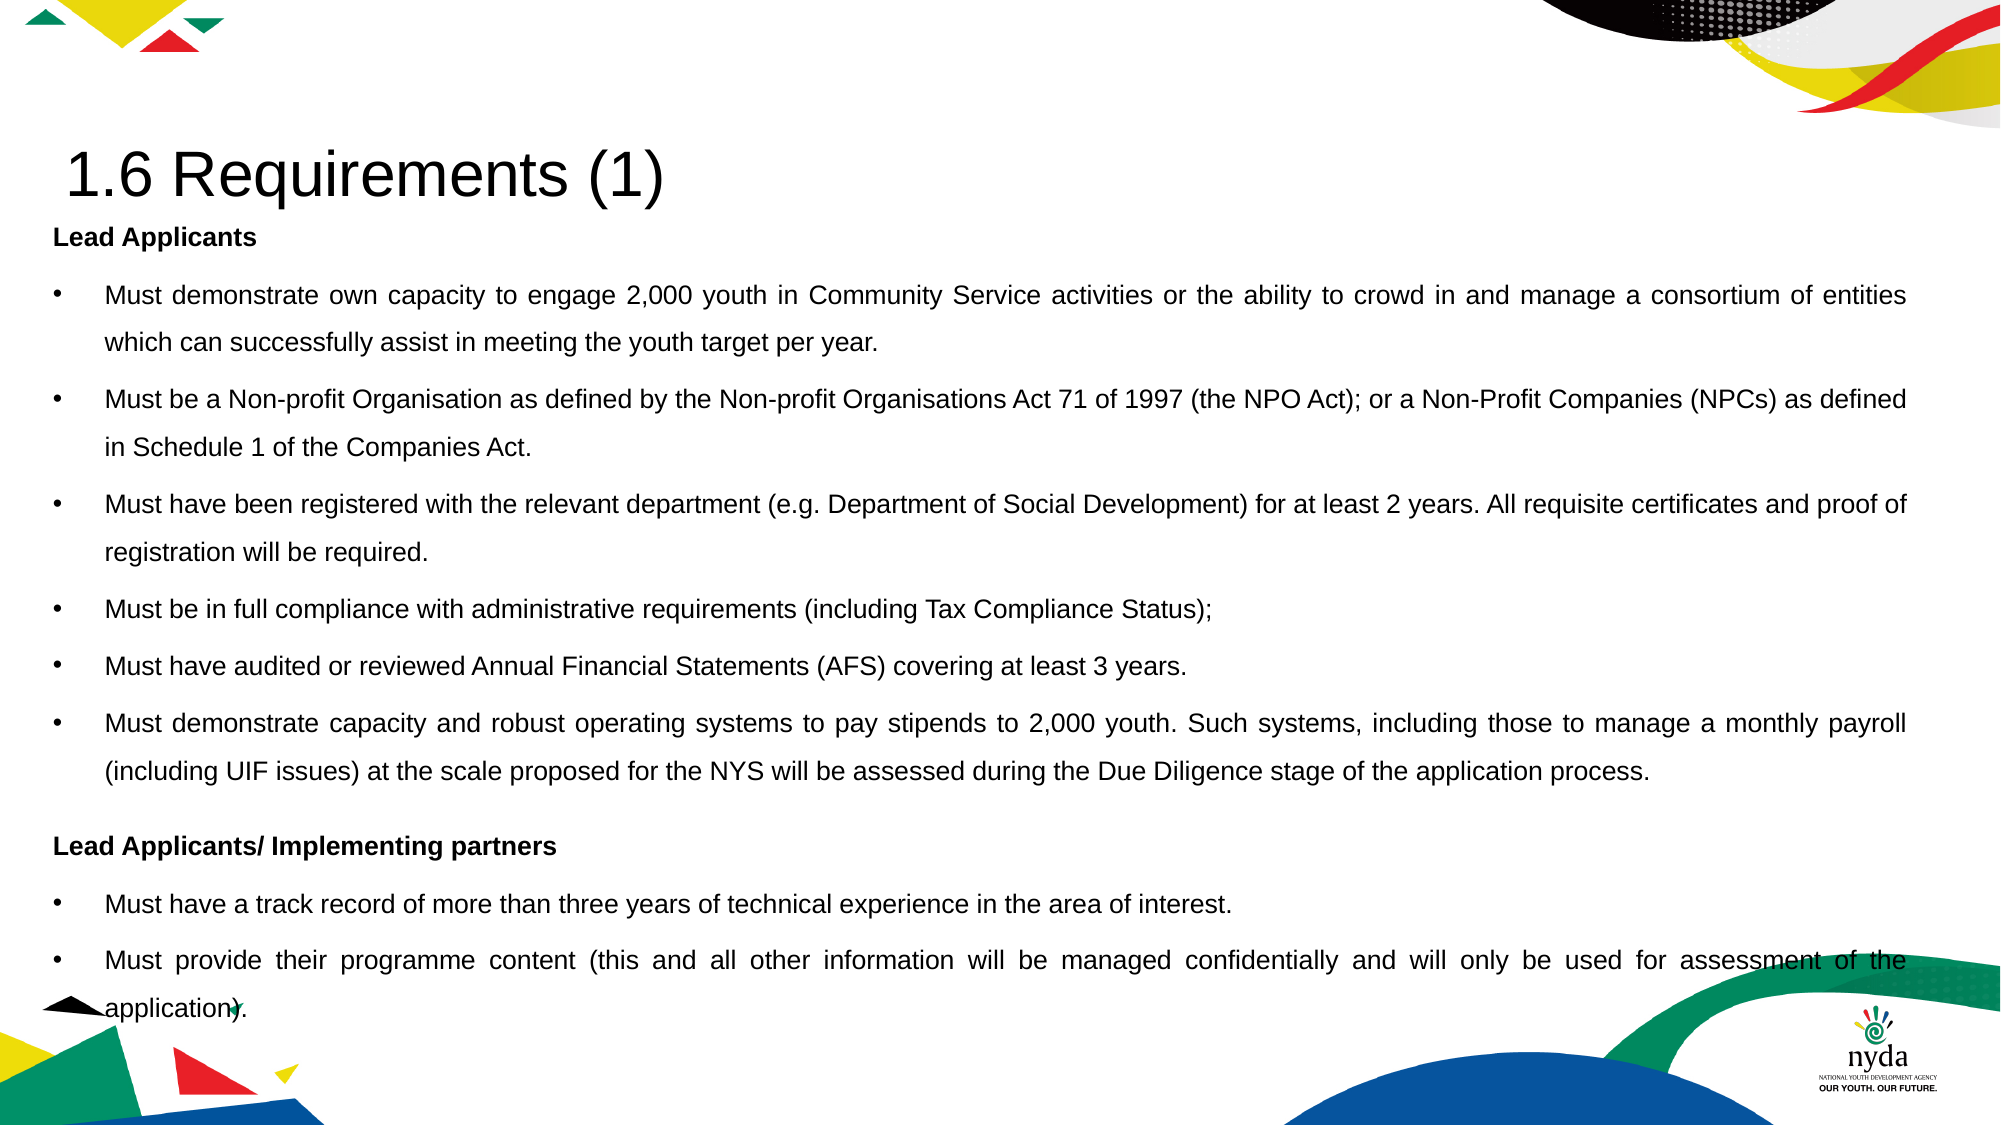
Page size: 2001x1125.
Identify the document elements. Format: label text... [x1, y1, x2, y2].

text_box 1.6 Requirements (1) Lead Applicants Must demonstrate own capacity to engage 2,000 youth in Community Service activities or the ability to crowd in and manage a consortium of entities which can successfully assist in meeting the youth target per year. Must be a Non-profit Organisation as defined by the Non-profit Organisations Act 71 of 1997 (the NPO Act); or a Non-Profit Companies (NPCs) as defined in Schedule 1 of the Companies Act. Must have been registered with the relevant department (e.g. Department of Social Development) for at least 2 years. All requisite certificates and proof of registration will be required. Must be in full compliance with administrative requirements (including Tax Compliance Status); Must have audited or reviewed Annual Financial Statements (AFS) covering at least 3 years. Must demonstrate capacity and robust operating systems to pay stipends to 2,000 youth. Such systems, including those to manage a monthly payroll (including UIF issues) at the scale proposed for the NYS will be assessed during the Due Diligence stage of the application process. Lead Applicants/ Implementing partners Must have a track record of more than three years of technical experience in the area of interest. Must provide their programme content (this and all other information will be managed confidentially and will only be used for assessment of the application). [38, 124, 1920, 1040]
picture [0, 0, 2001, 1125]
